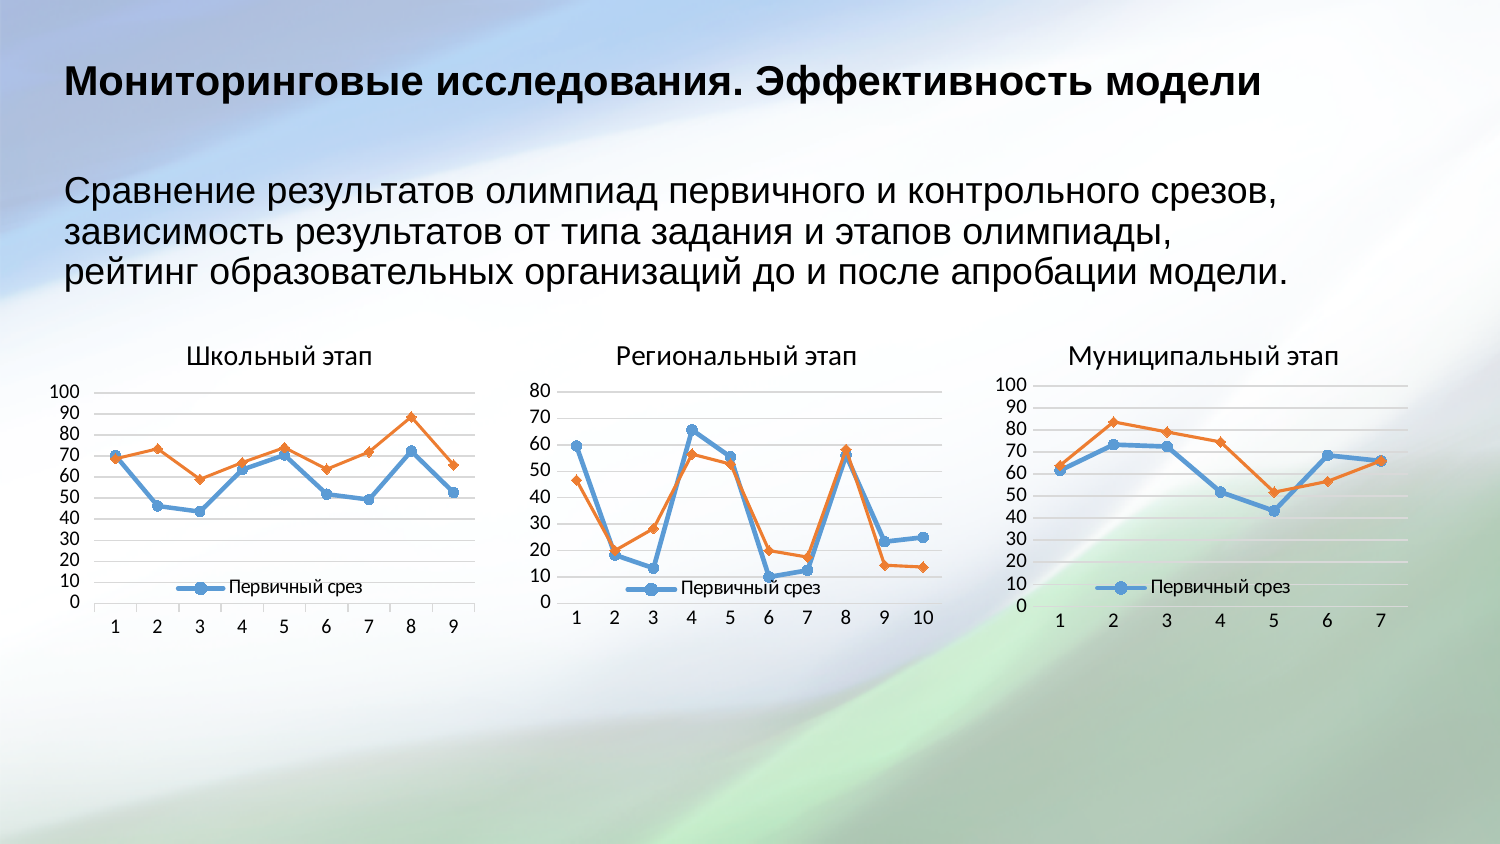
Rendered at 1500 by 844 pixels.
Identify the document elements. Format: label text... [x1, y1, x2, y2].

picture [0, 0, 1500, 844]
list Сравнение результатов олимпиад первичного и контрольного срезов, зависимость результатов от типа задания и этапов олимпиады, рейтинг образовательных организаций до и после апробации модели. [48, 163, 1332, 727]
chart [982, 320, 1426, 639]
chart [515, 320, 959, 639]
chart [48, 320, 492, 639]
title Мониторинговые исследования. Эффективность модели [43, 56, 1338, 109]
